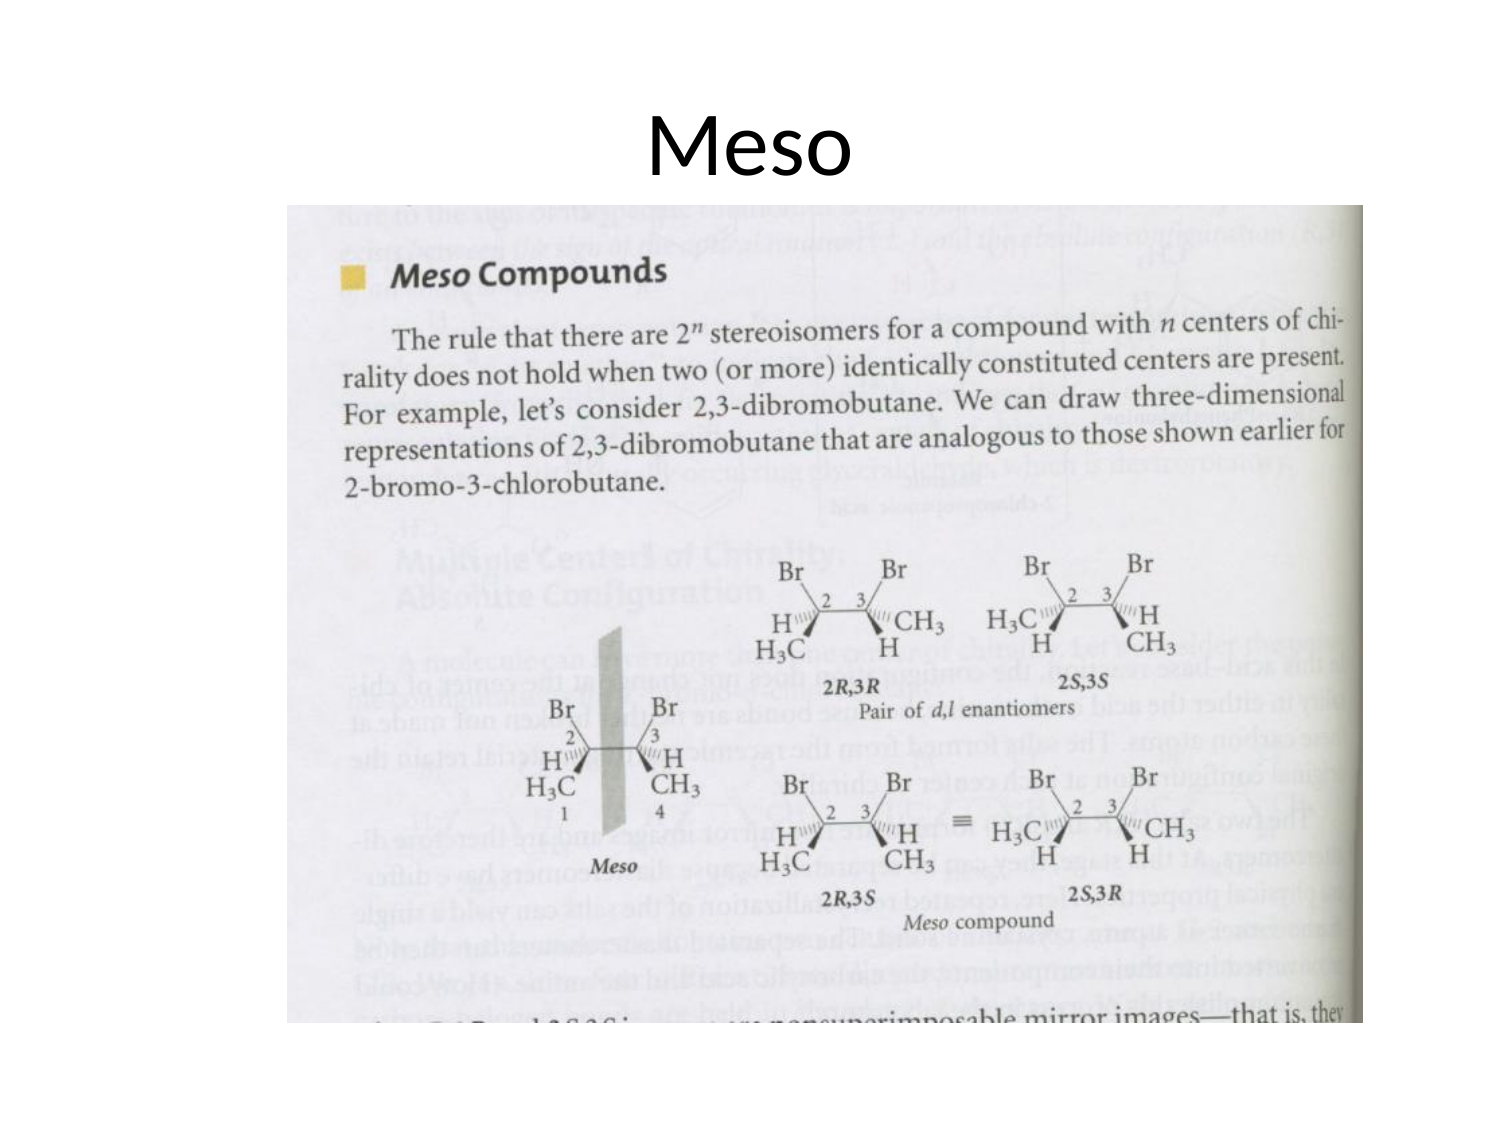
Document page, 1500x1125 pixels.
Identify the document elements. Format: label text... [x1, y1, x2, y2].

picture [287, 205, 1363, 1023]
title Meso [75, 45, 1425, 233]
